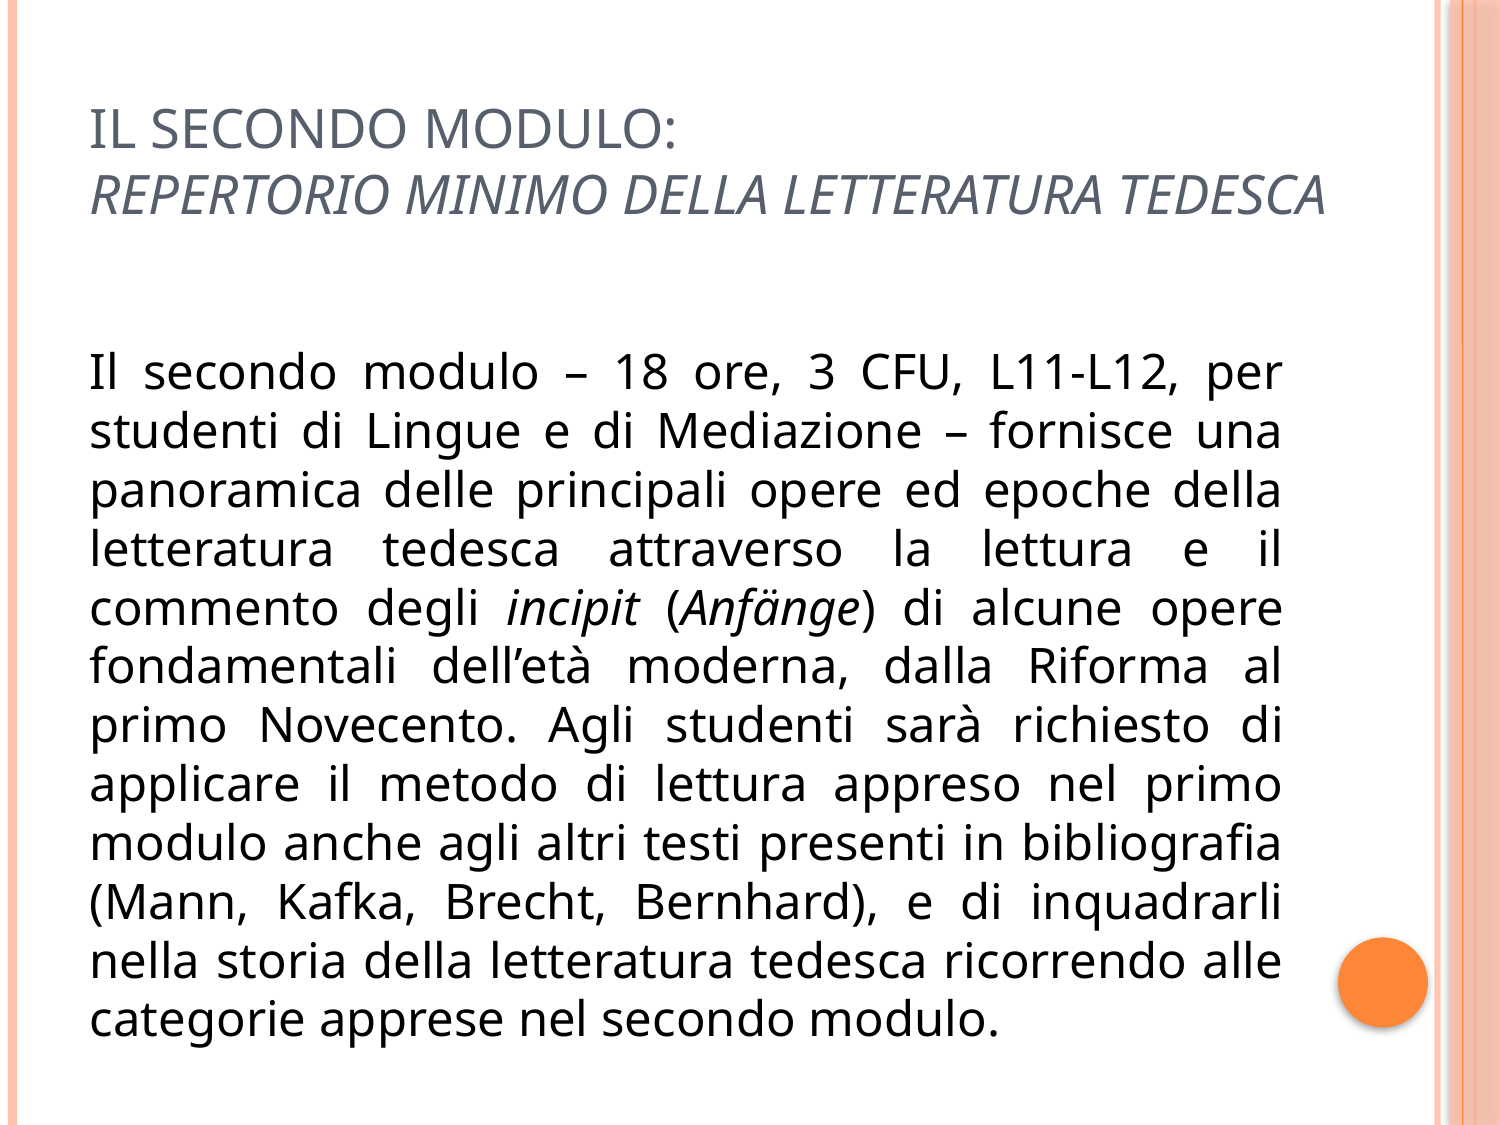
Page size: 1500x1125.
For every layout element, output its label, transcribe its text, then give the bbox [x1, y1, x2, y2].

title Il secondo modulo: Repertorio minimo della letteratura tedesca [75, 45, 1447, 233]
list Il secondo modulo – 18 ore, 3 CFU, L11-L12, per studenti di Lingue e di Mediazione – fornisce una panoramica delle principali opere ed epoche della letteratura tedesca attraverso la lettura e il commento degli incipit (Anfänge) di alcune opere fondamentali dell’età moderna, dalla Riforma al primo Novecento. Agli studenti sarà richiesto di applicare il metodo di lettura appreso nel primo modulo anche agli altri testi presenti in bibliografia (Mann, Kafka, Brecht, Bernhard), e di inquadrarli nella storia della letteratura tedesca ricorrendo alle categorie apprese nel secondo modulo. [75, 262, 1300, 1062]
